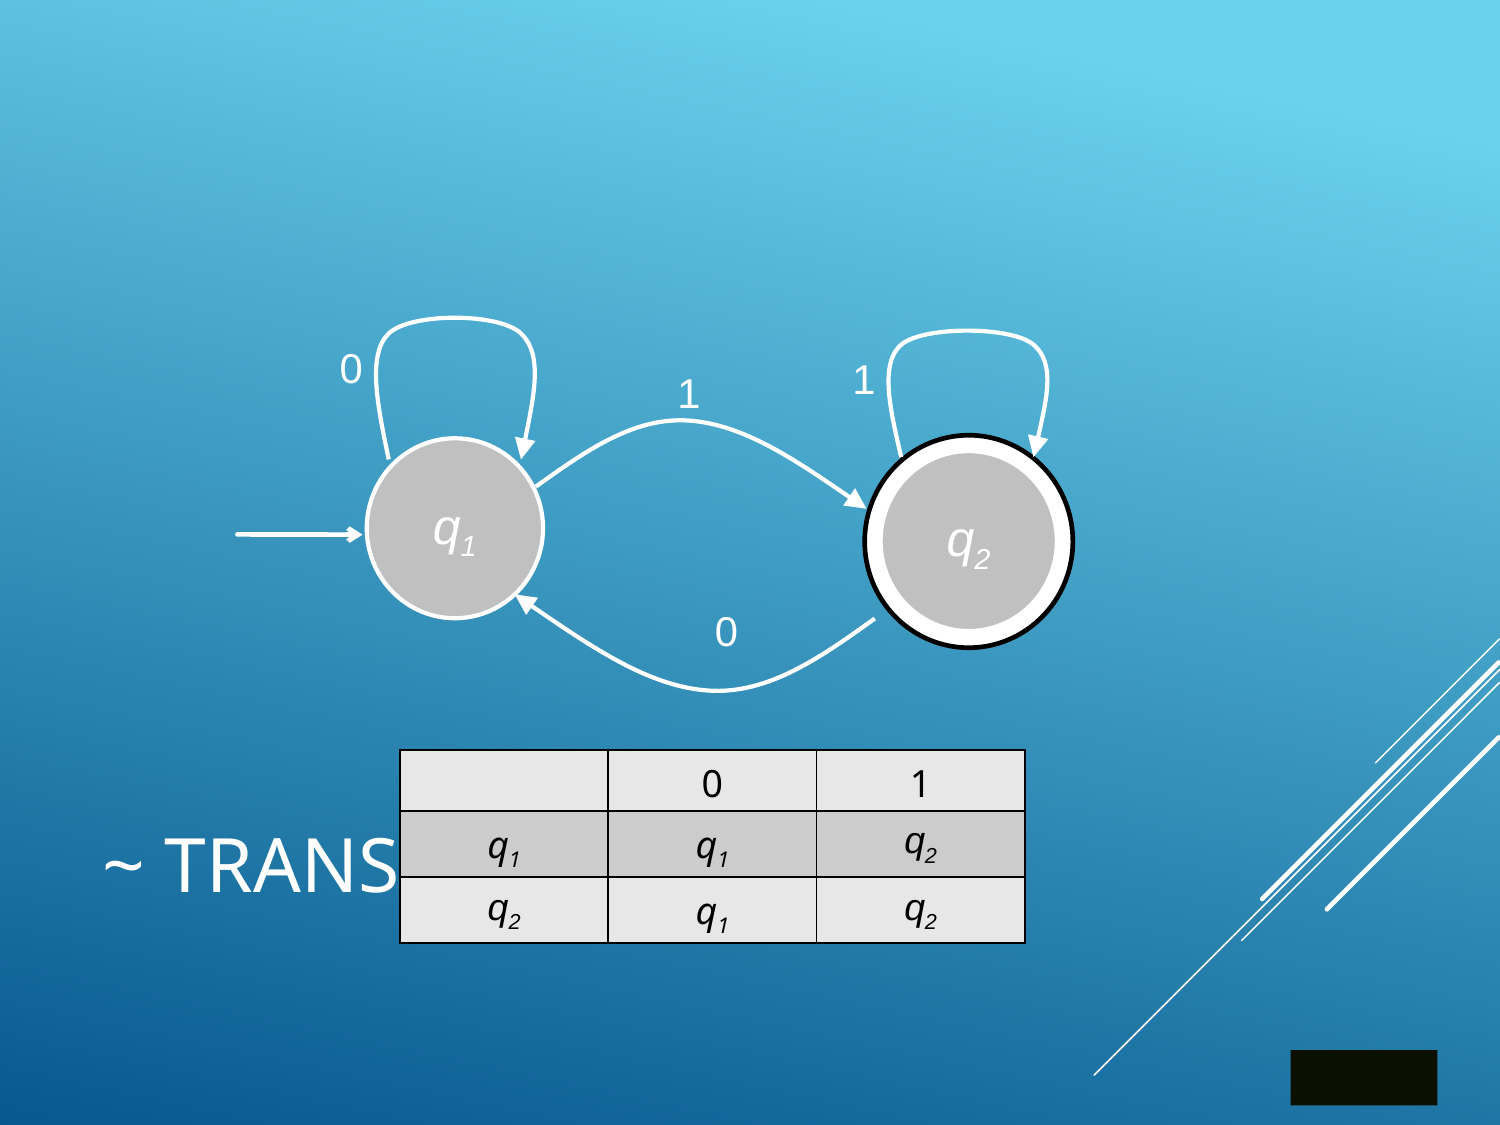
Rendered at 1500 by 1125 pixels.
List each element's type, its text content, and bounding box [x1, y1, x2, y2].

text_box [837, 325, 1056, 458]
table_cell q1 [401, 812, 607, 876]
table_cell q1 [609, 812, 816, 876]
table_header 1 [817, 751, 1024, 810]
text_box [514, 594, 875, 691]
table_cell q1 [609, 878, 816, 942]
table_cell q2 [817, 878, 1024, 942]
text_box [863, 458, 1074, 649]
text_box [1290, 1049, 1438, 1106]
text_box 0 [700, 596, 754, 662]
table_header 0 [609, 751, 816, 810]
title ~ transition function [87, 737, 1163, 988]
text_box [535, 359, 867, 509]
table_cell q2 [401, 878, 607, 942]
text_box q2 [880, 458, 1057, 632]
text_box q1 [366, 460, 544, 619]
table_header [401, 751, 607, 810]
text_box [324, 312, 544, 460]
table_cell q2 [817, 812, 1024, 876]
